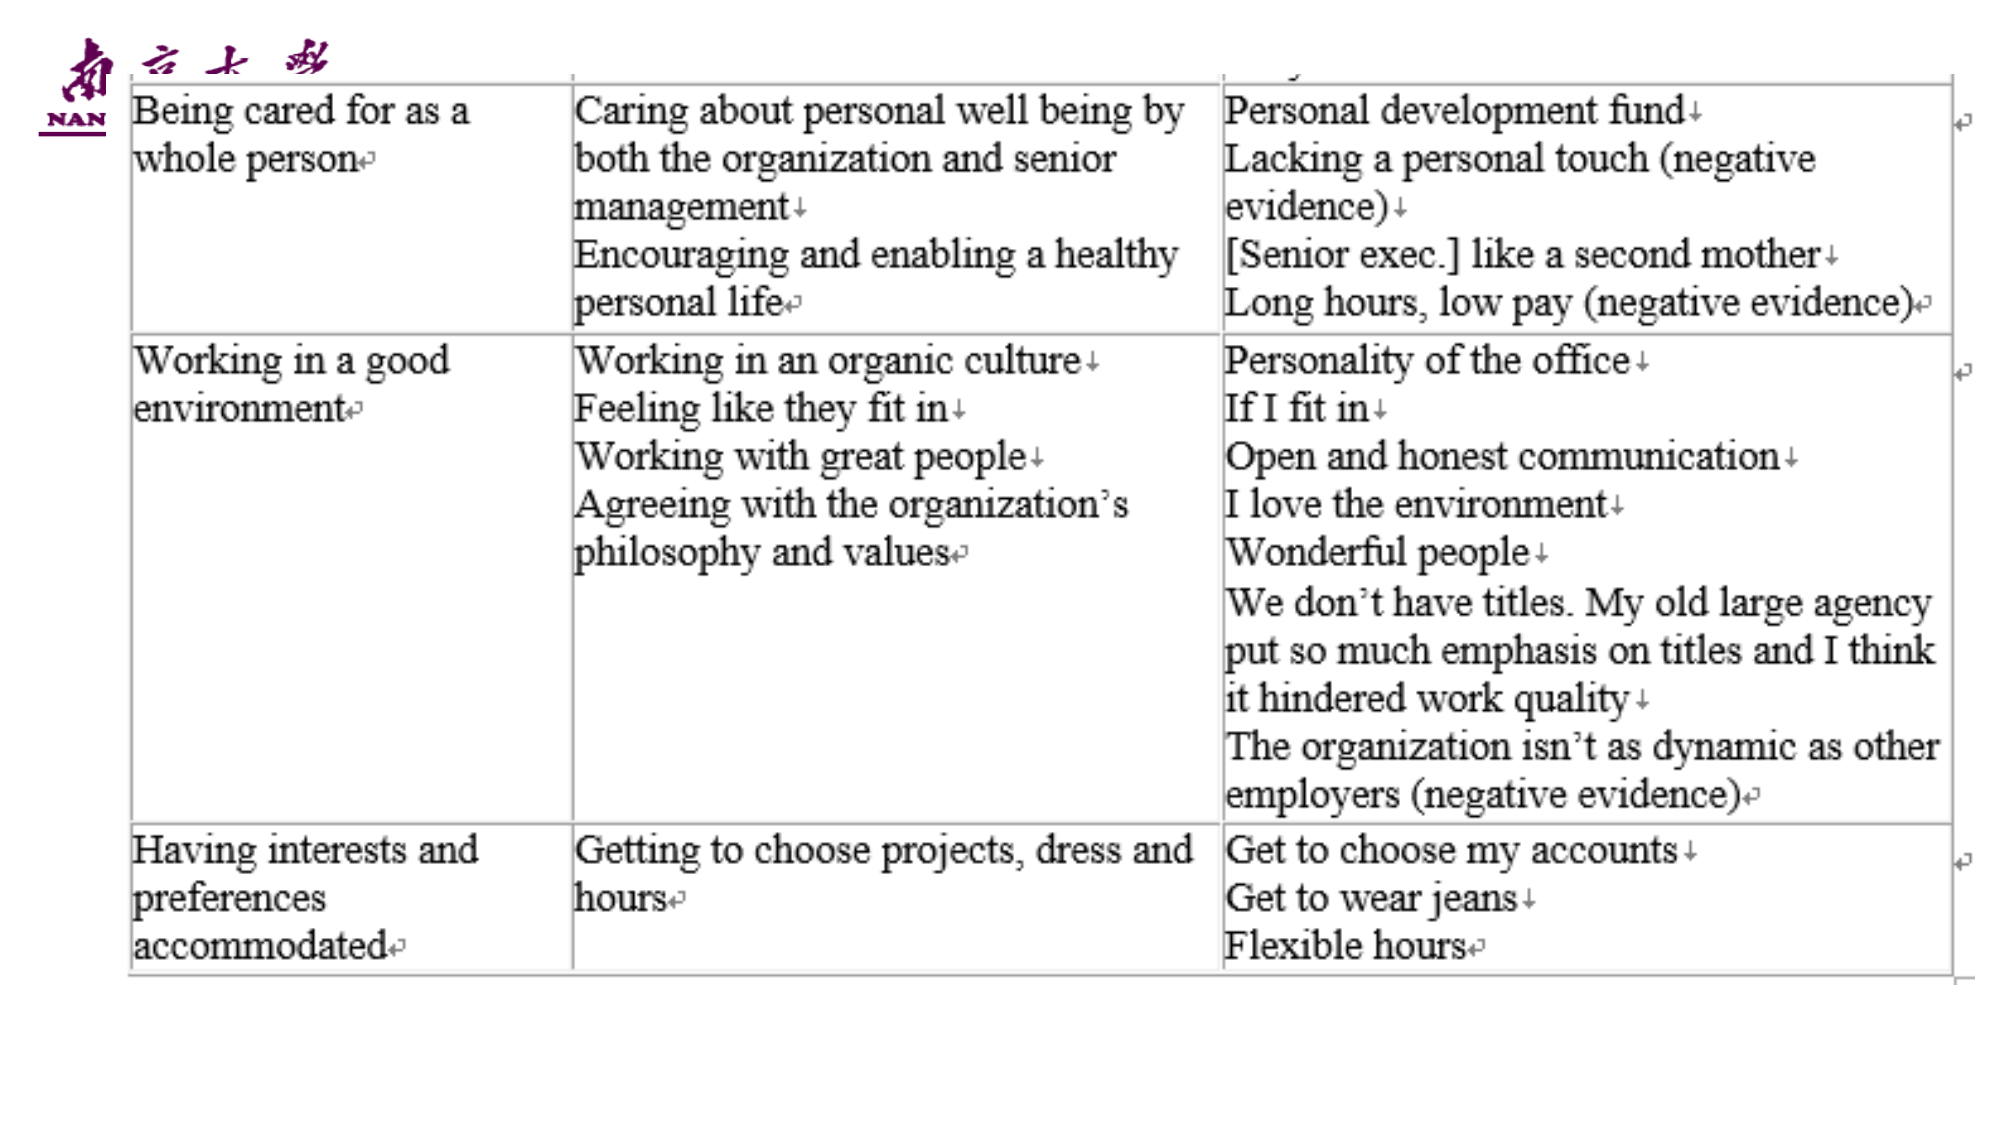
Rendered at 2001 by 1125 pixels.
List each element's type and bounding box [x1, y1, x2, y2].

picture [106, 73, 1976, 985]
picture [46, 37, 344, 127]
